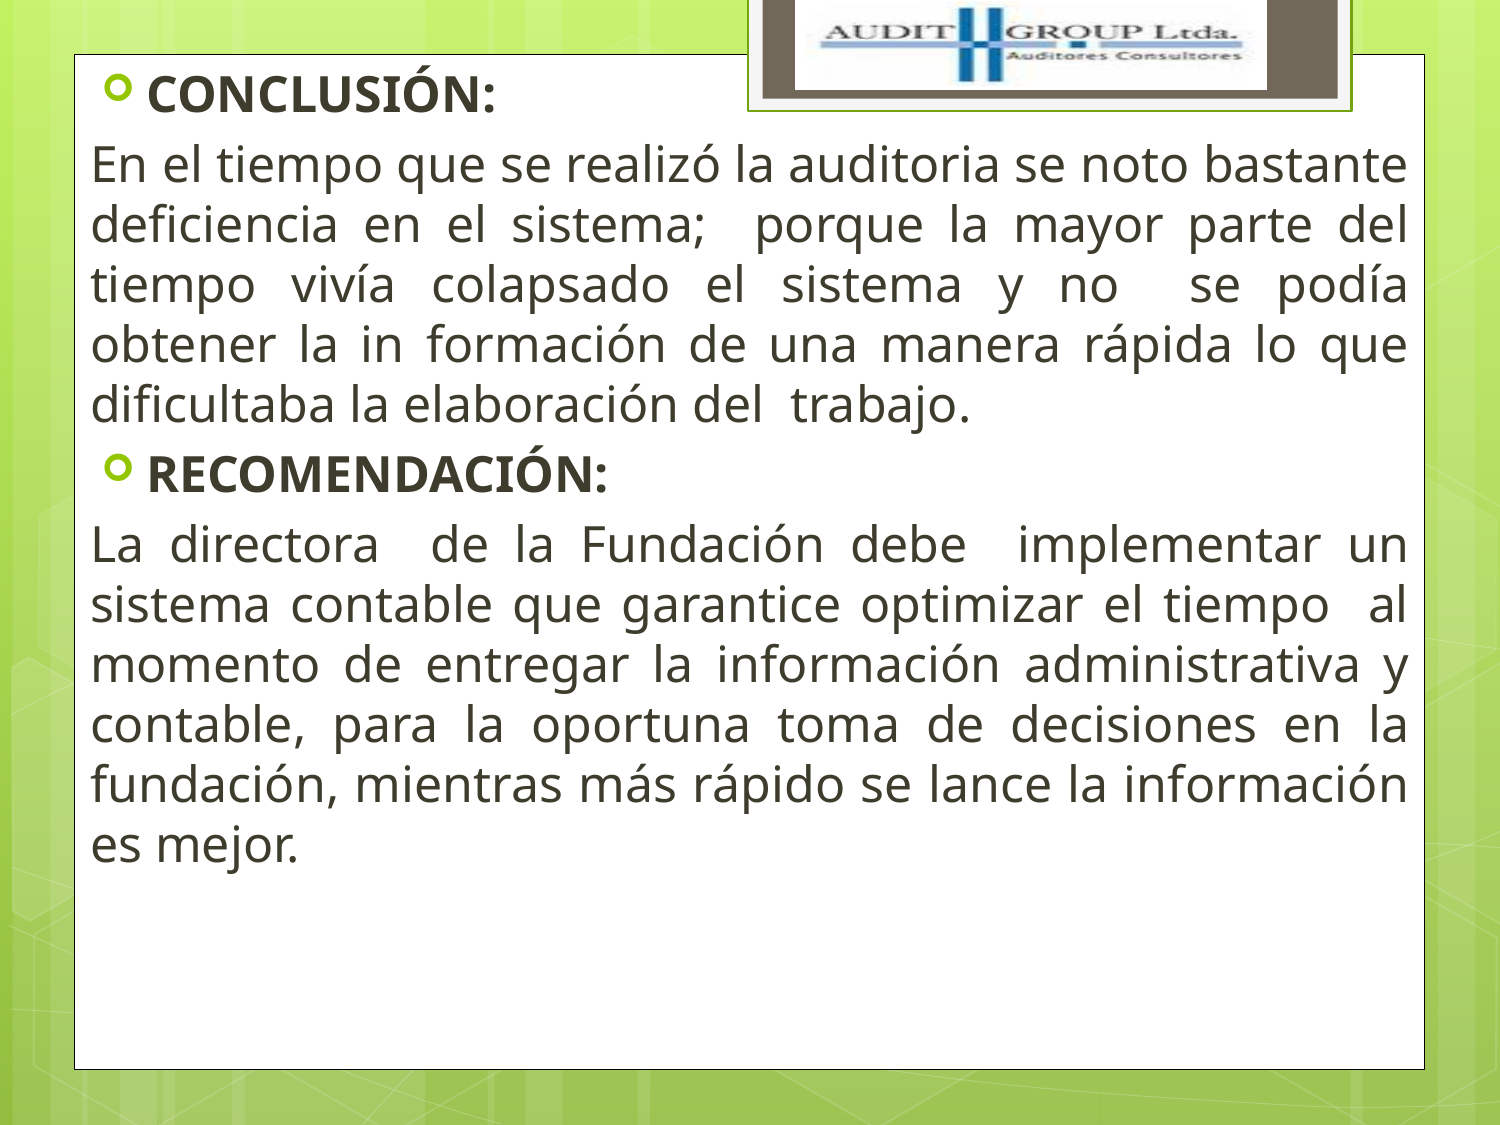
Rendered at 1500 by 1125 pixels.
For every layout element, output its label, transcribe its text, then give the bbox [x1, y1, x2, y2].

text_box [795, 0, 1267, 90]
list CONCLUSIÓN: En el tiempo que se realizó la auditoria se noto bastante deficiencia en el sistema; porque la mayor parte del tiempo vivía colapsado el sistema y no se podía obtener la in formación de una manera rápida lo que dificultaba la elaboración del trabajo. RECOMENDACIÓN: La directora de la Fundación debe implementar un sistema contable que garantice optimizar el tiempo al momento de entregar la información administrativa y contable, para la oportuna toma de decisiones en la fundación, mientras más rápido se lance la información es mejor. [75, 54, 1425, 1005]
